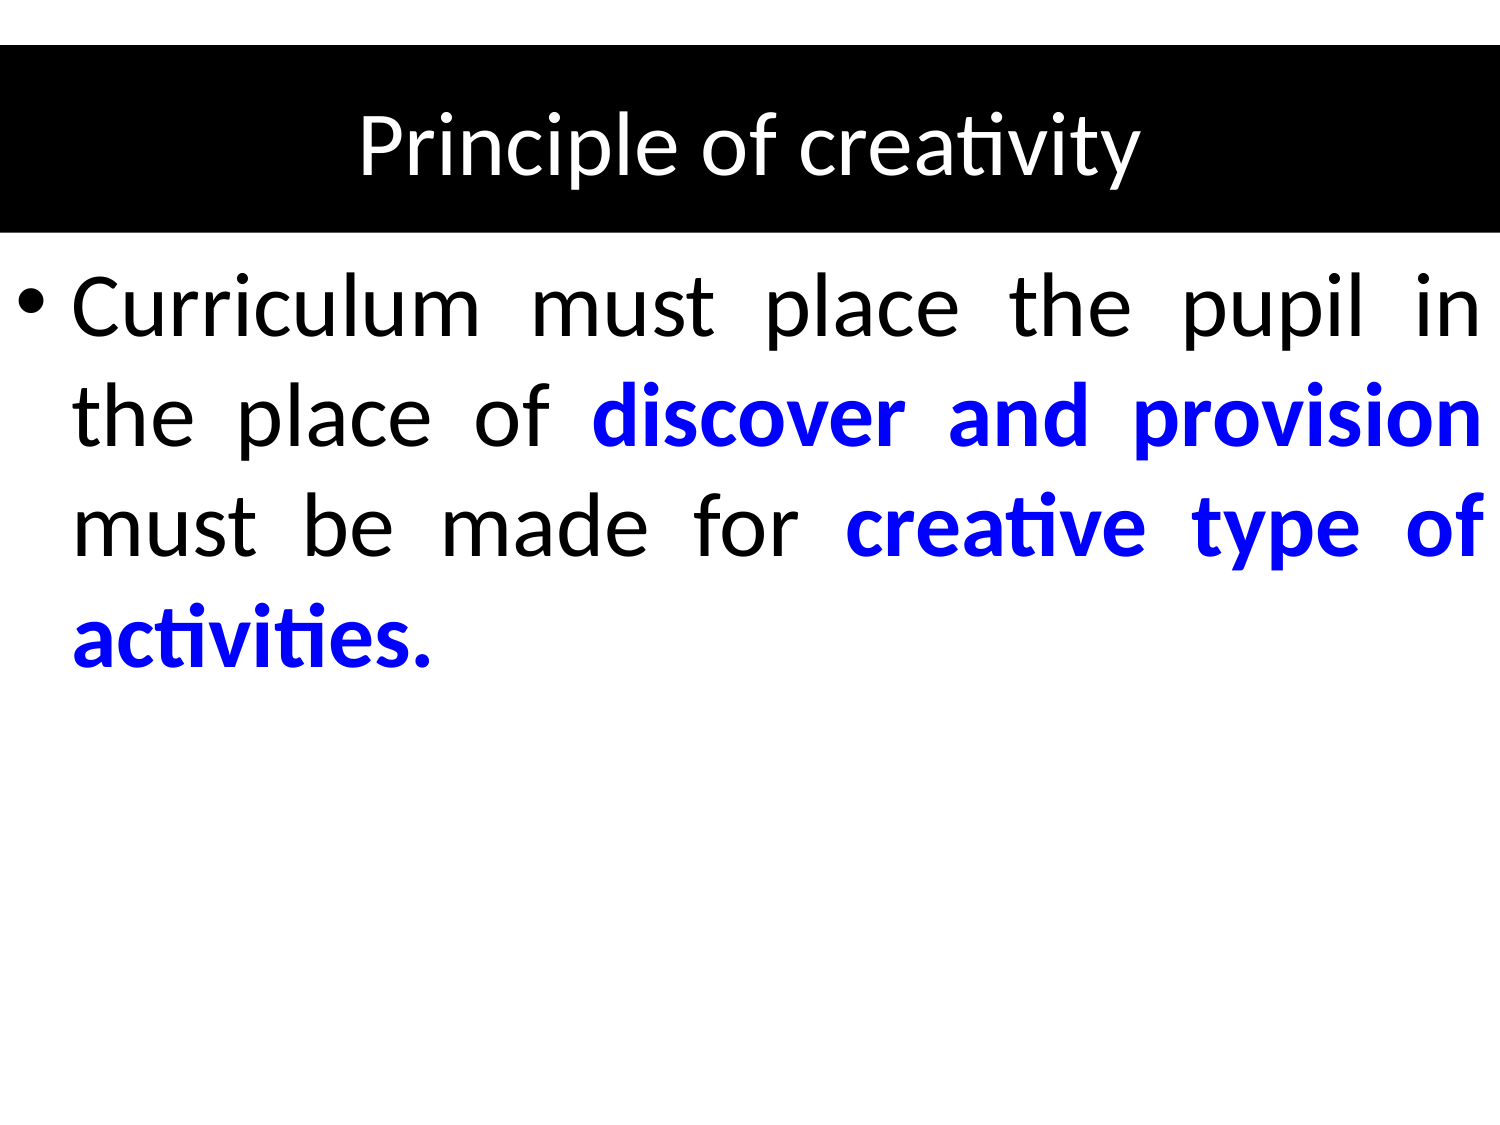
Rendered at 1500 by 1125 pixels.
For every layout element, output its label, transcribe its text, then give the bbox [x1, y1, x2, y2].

list Curriculum must place the pupil in the place of discover and provision must be made for creative type of activities. [0, 237, 1500, 1125]
title Principle of creativity [0, 45, 1500, 233]
